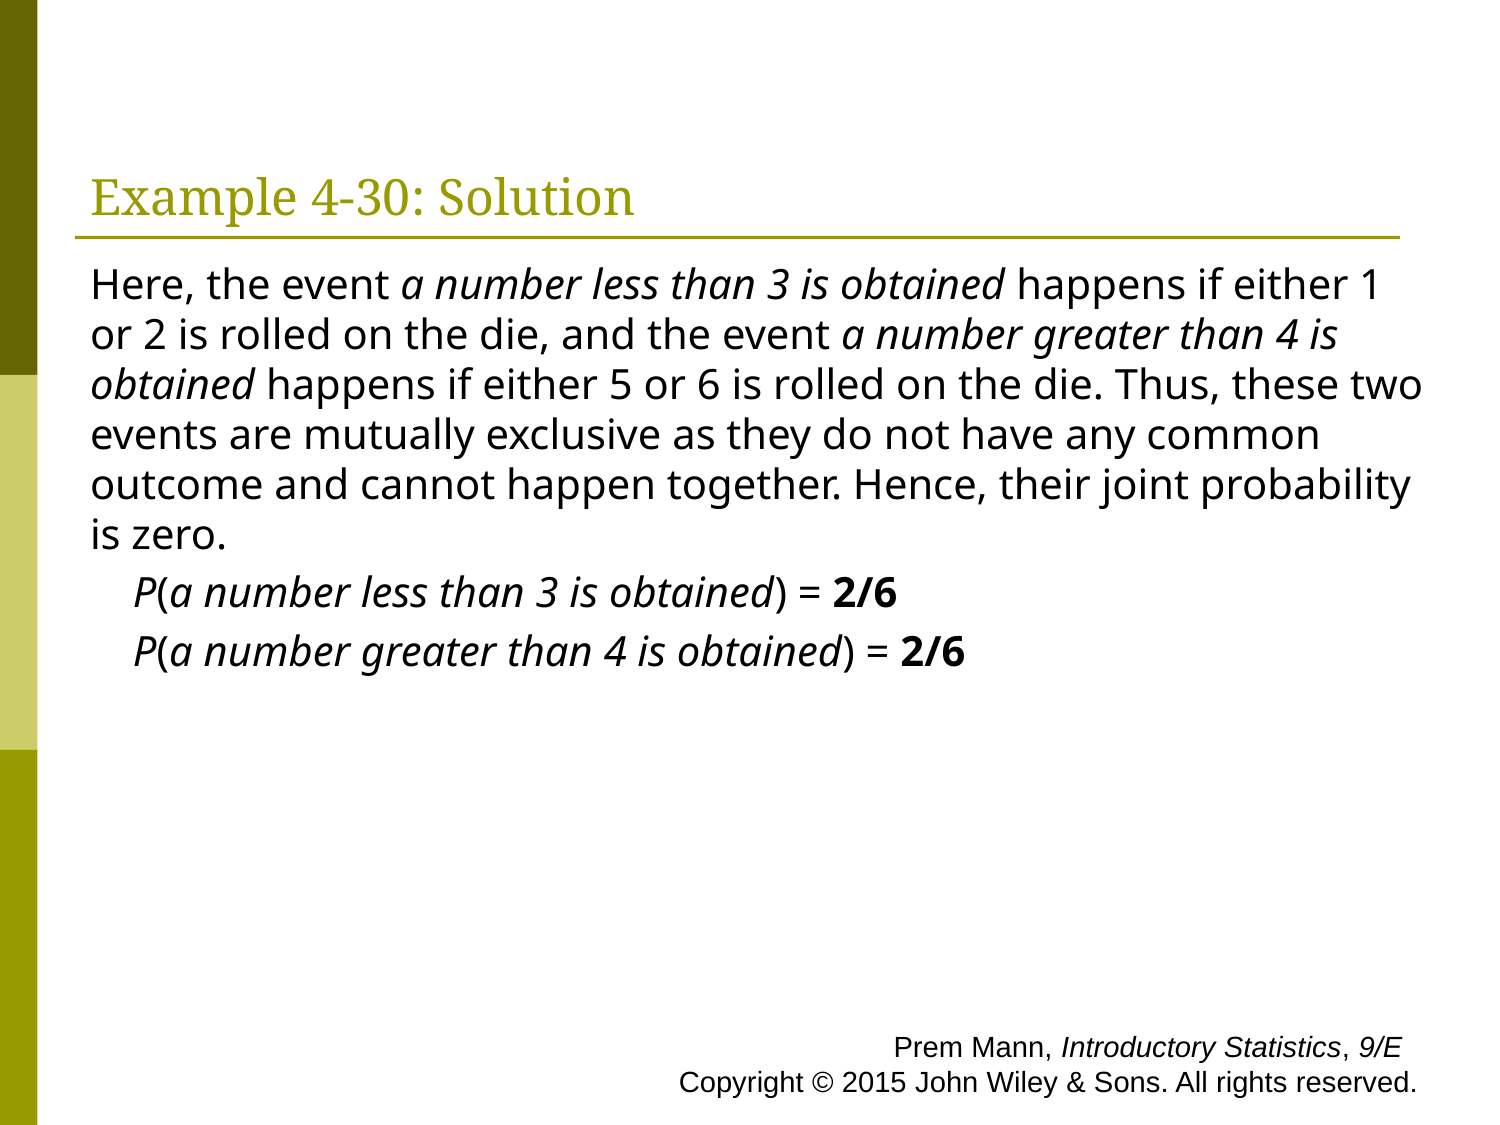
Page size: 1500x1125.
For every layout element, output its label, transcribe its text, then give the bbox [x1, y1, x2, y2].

list Here, the event a number less than 3 is obtained happens if either 1 or 2 is rolled on the die, and the event a number greater than 4 is obtained happens if either 5 or 6 is rolled on the die. Thus, these two events are mutually exclusive as they do not have any common outcome and cannot happen together. Hence, their joint probability is zero. P(a number less than 3 is obtained) = 2/6 P(a number greater than 4 is obtained) = 2/6 [75, 249, 1446, 713]
text_box Prem Mann, Introductory Statistics, 9/E Copyright © 2015 John Wiley & Sons. All rights reserved. [664, 1020, 1449, 1106]
title Example 4-30: Solution [75, 45, 1425, 233]
